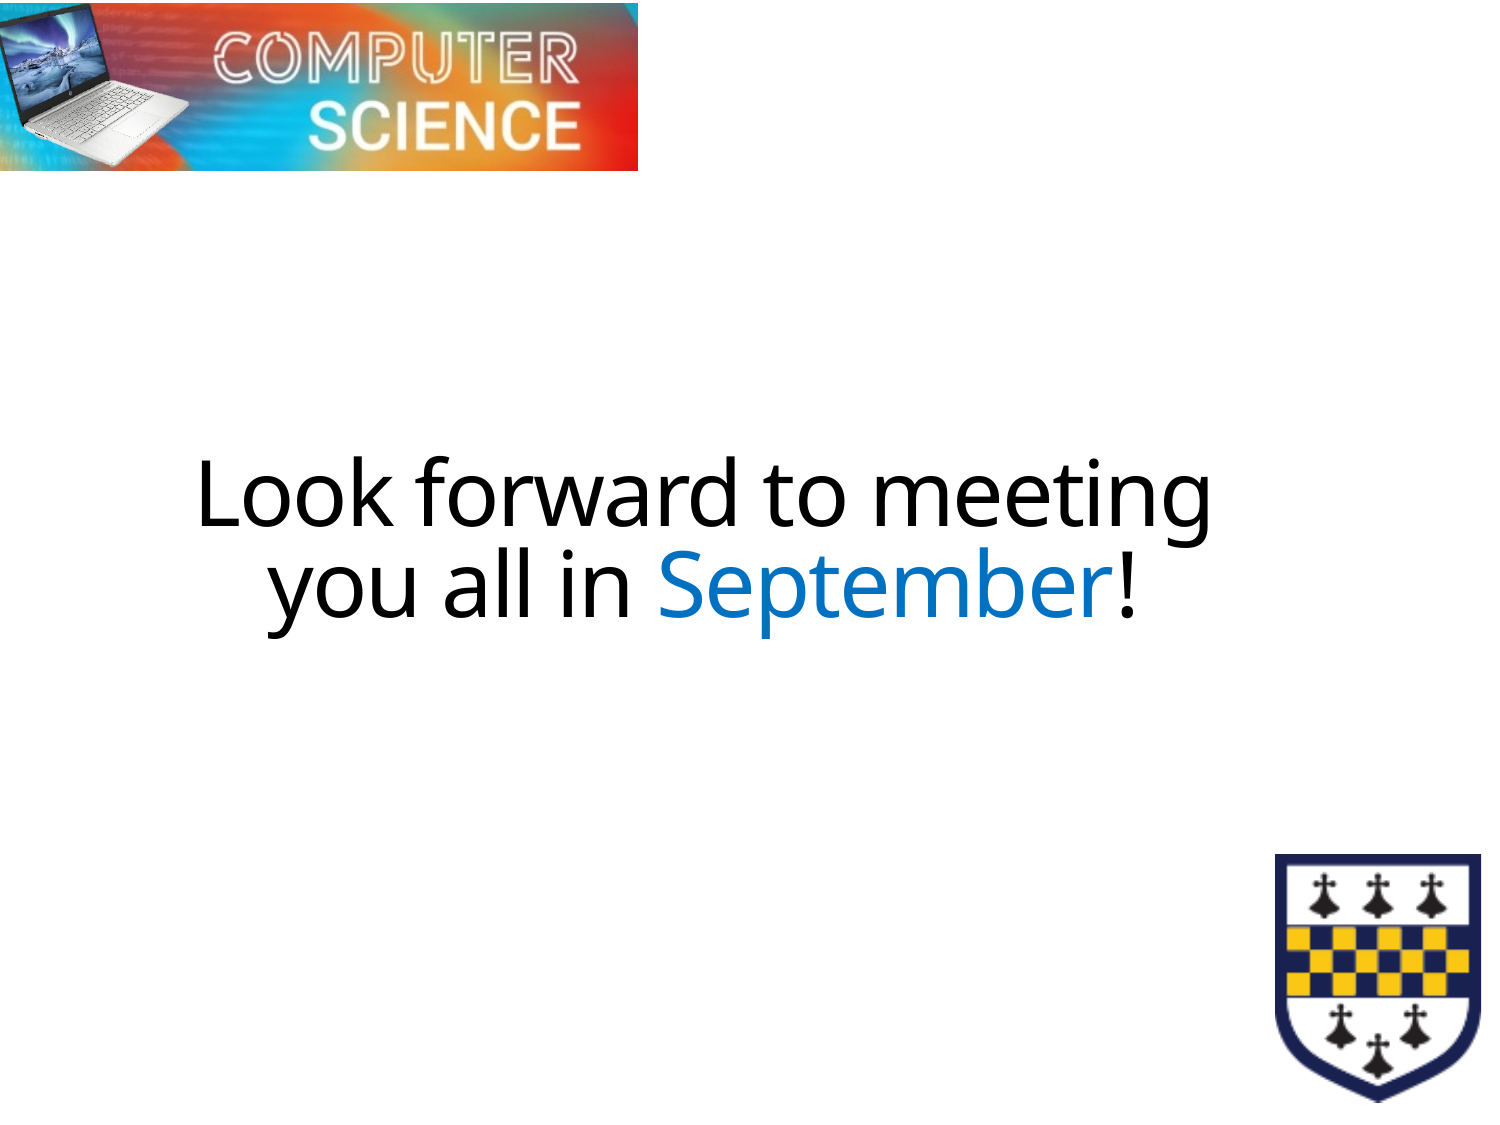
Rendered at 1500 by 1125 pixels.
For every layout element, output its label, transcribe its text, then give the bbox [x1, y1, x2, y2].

text_box Look forward to meeting you all in September! [171, 326, 1237, 763]
picture [0, 0, 638, 173]
picture [1275, 854, 1482, 1103]
